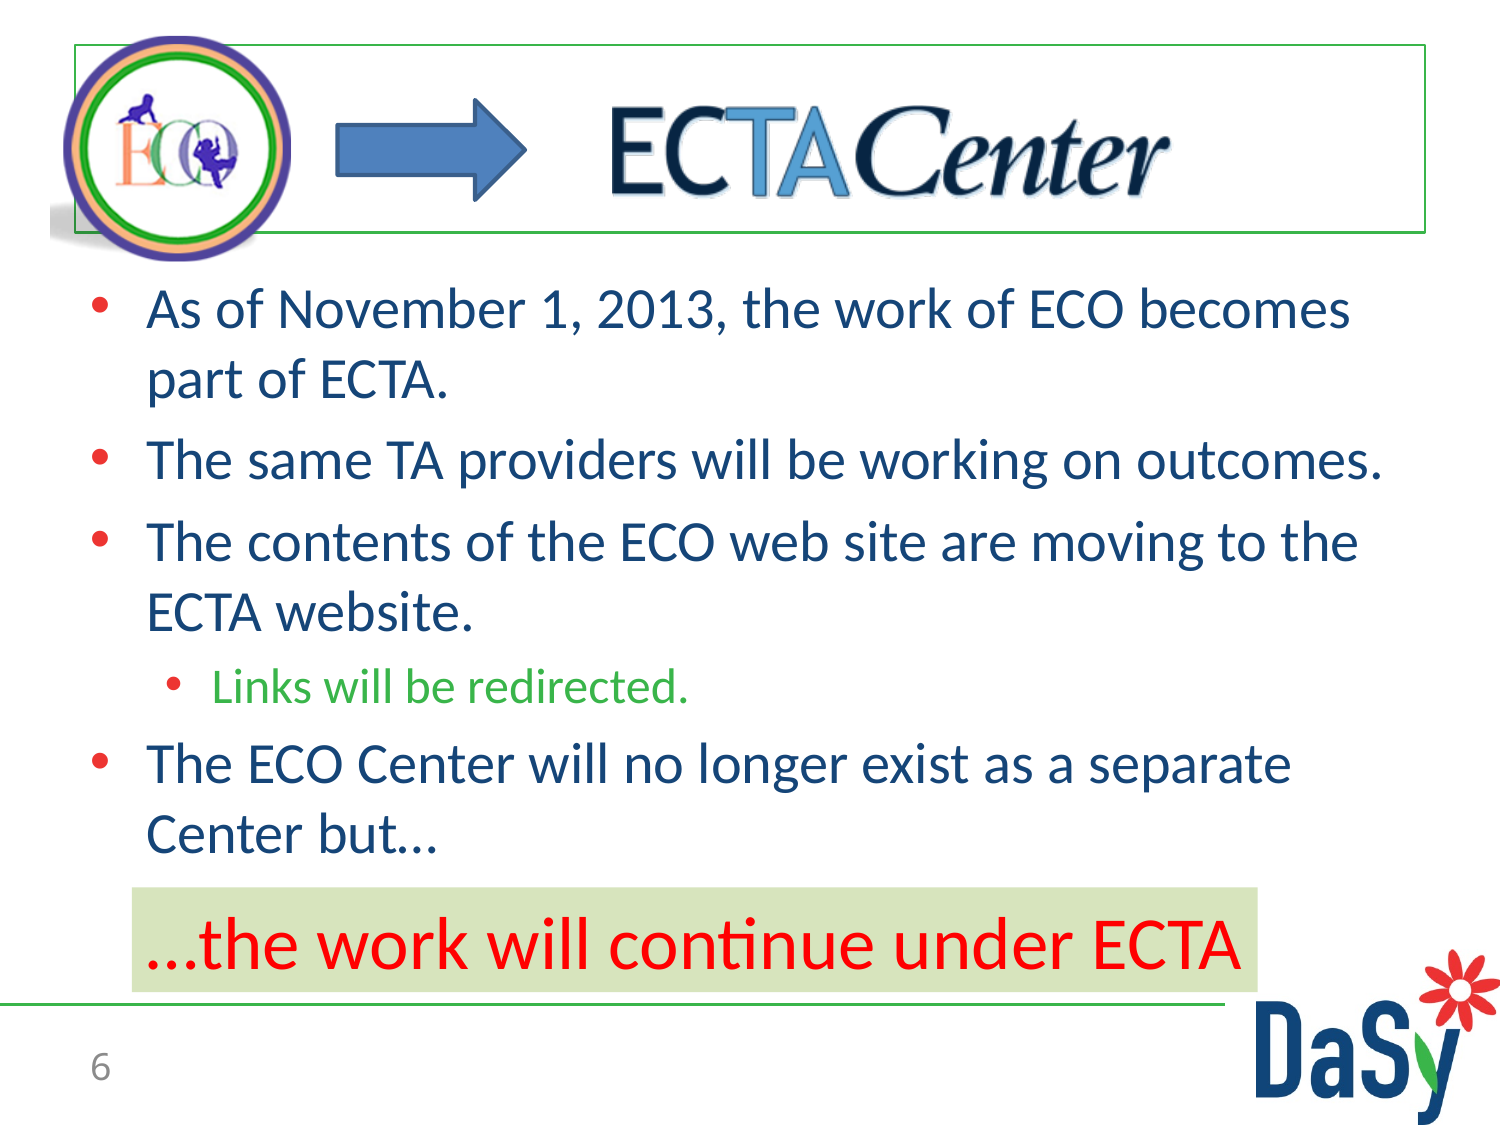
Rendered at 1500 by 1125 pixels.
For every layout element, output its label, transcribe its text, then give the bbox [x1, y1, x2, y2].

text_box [50, 30, 1176, 269]
text_box …the work will continue under ECTA [131, 887, 1258, 993]
list As of November 1, 2013, the work of ECO becomes part of ECTA. The same TA providers will be working on outcomes. The contents of the ECO web site are moving to the ECTA website. Links will be redirected. The ECO Center will no longer exist as a separate Center but… [75, 262, 1425, 825]
title ECO [1180, 44, 1426, 234]
picture [1256, 949, 1500, 1125]
slide_number 6 [75, 1038, 425, 1098]
